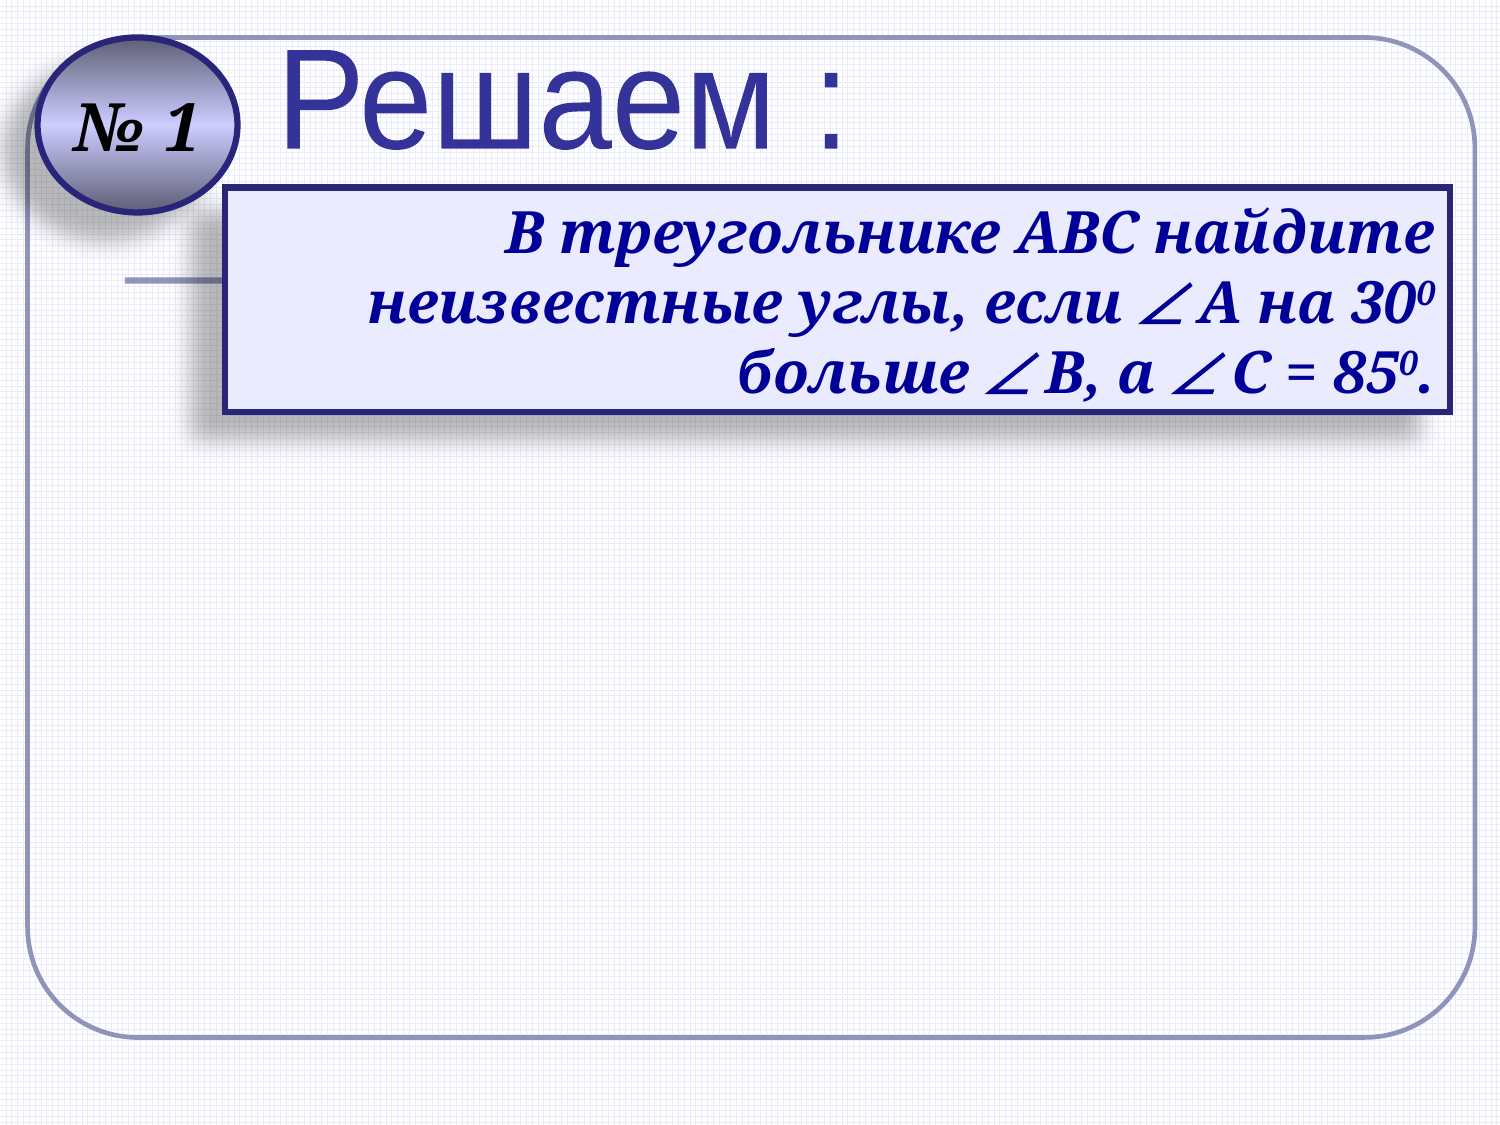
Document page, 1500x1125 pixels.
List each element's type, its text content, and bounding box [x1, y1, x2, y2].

text_box В треугольнике АВС найдите неизвестные углы, если  А на 300 больше  В, а  С = 850. [225, 187, 1450, 413]
text_box № 1 [37, 37, 238, 213]
